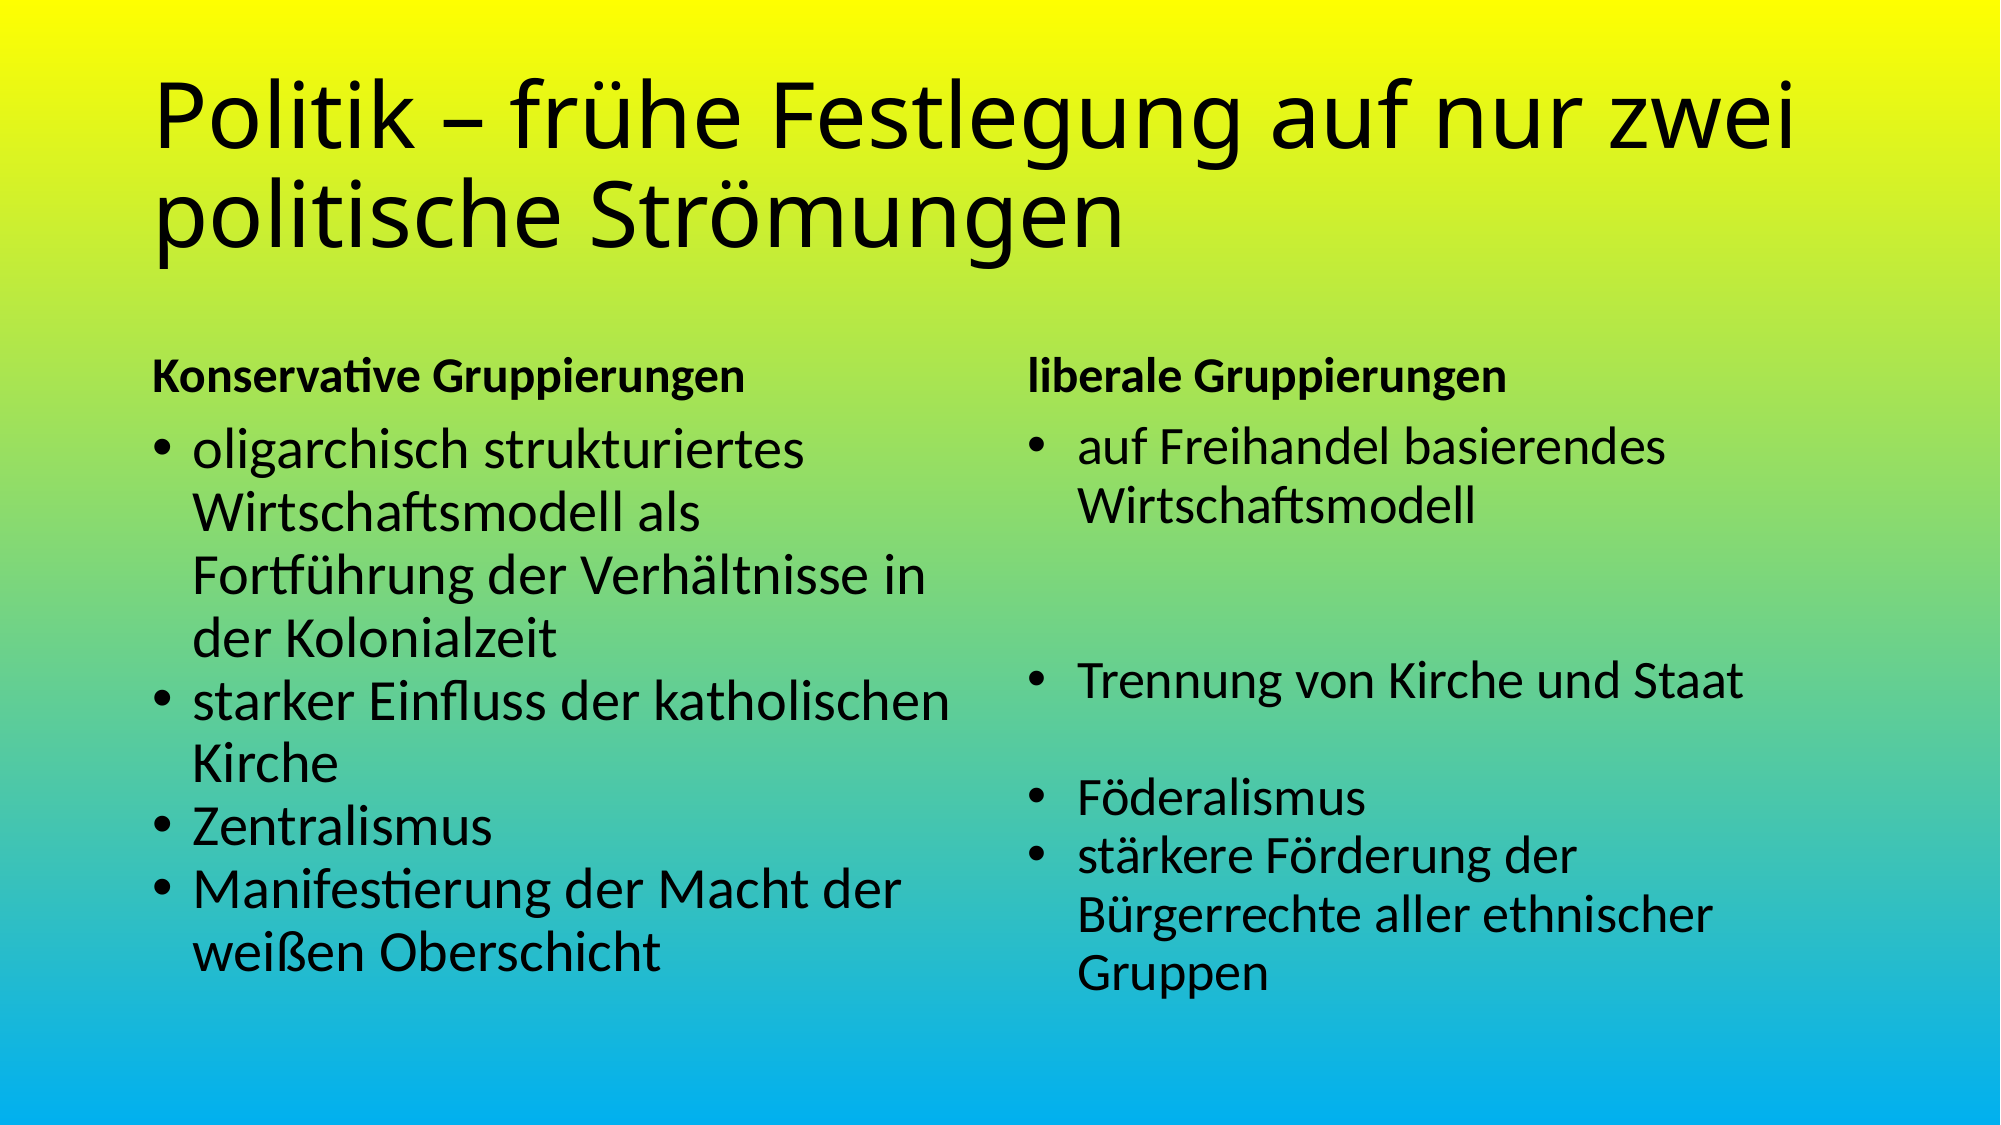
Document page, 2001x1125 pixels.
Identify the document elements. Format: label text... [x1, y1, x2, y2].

text_box oligarchisch strukturiertes Wirtschaftsmodell als Fortführung der Verhältnisse in der Kolonialzeit starker Einfluss der katholischen Kirche Zentralismus Manifestierung der Macht der weißen Oberschicht [137, 410, 984, 1016]
text_box liberale Gruppierungen [1012, 275, 1863, 411]
text_box Politik – frühe Festlegung auf nur zwei politische Strömungen [137, 59, 1863, 278]
text_box Konservative Gruppierungen [137, 275, 984, 410]
text_box auf Freihandel basierendes Wirtschaftsmodell Trennung von Kirche und Staat Föderalismus stärkere Förderung der Bürgerrechte aller ethnischer Gruppen [1012, 411, 1863, 1016]
